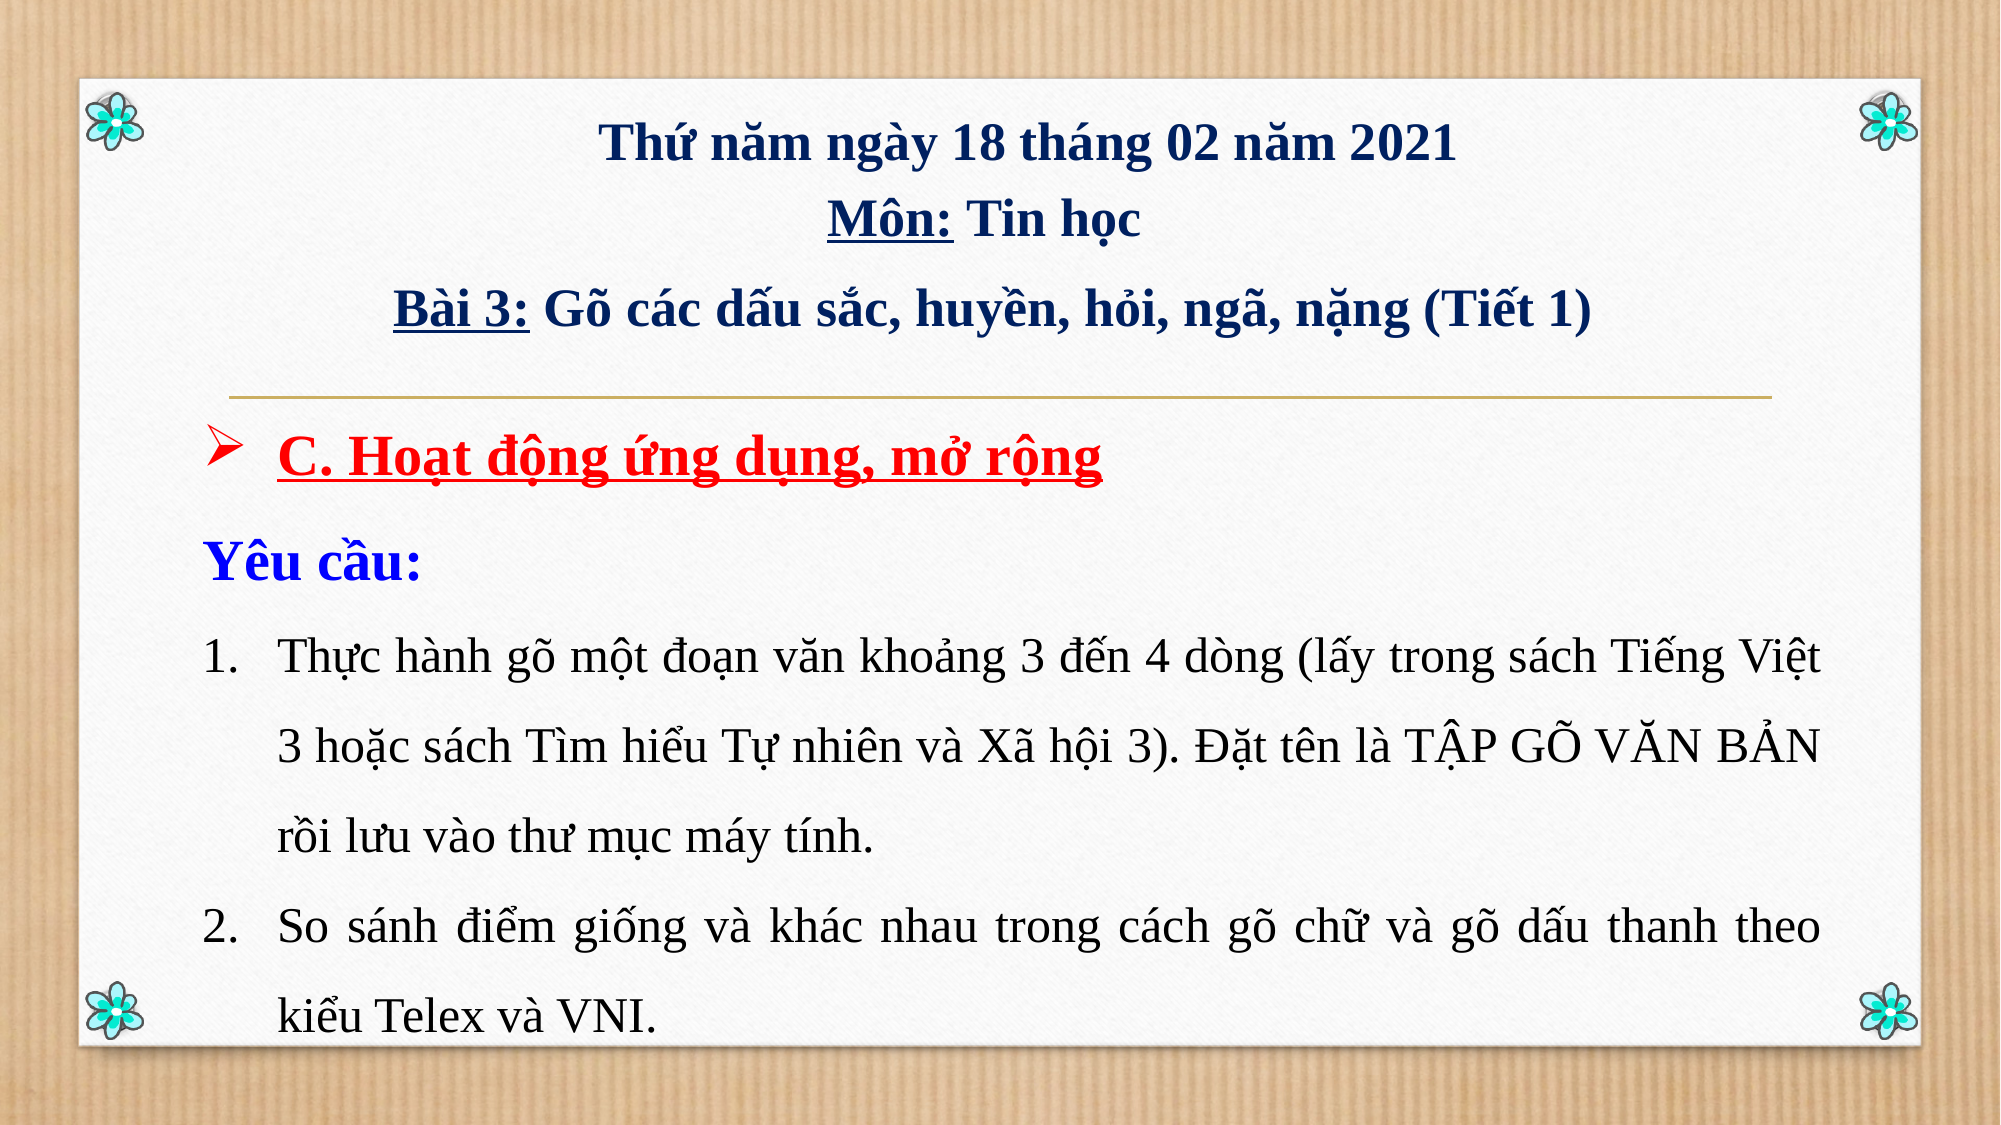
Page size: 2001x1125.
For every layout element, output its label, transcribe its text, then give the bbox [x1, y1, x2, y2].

text_box Thứ năm ngày 18 tháng 02 năm 2021 [518, 99, 1540, 179]
text_box C. Hoạt động ứng dụng, mở rộng Yêu cầu: Thực hành gõ một đoạn văn khoảng 3 đến 4 dòng (lấy trong sách Tiếng Việt 3 hoặc sách Tìm hiểu Tự nhiên và Xã hội 3). Đặt tên là TẬP GÕ VĂN BẢN rồi lưu vào thư mục máy tính. So sánh điểm giống và khác nhau trong cách gõ chữ và gõ dấu thanh theo kiểu Telex và VNI. [187, 374, 1838, 1050]
text_box Bài 3: Gõ các dấu sắc, huyền, hỏi, ngã, nặng (Tiết 1) [337, 265, 1650, 345]
picture [0, 0, 2001, 1125]
text_box Môn: Tin học [812, 174, 1239, 255]
